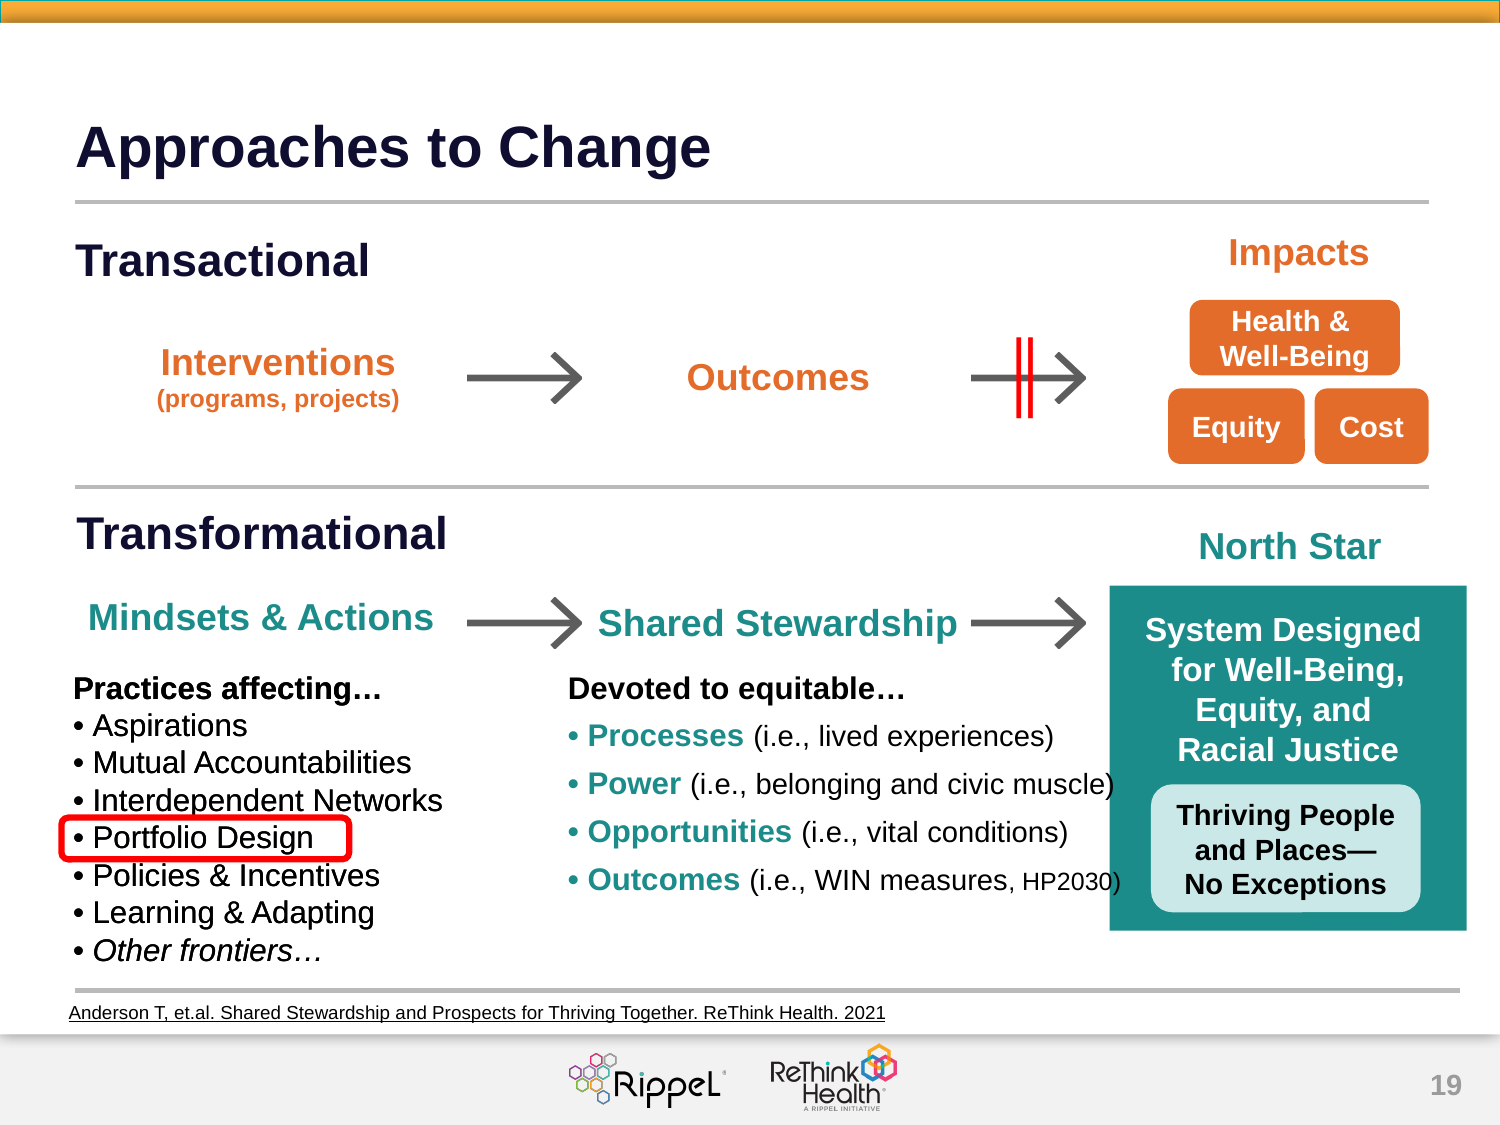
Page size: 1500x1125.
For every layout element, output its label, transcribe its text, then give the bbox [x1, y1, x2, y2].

picture [467, 352, 582, 405]
text_box North Star [1155, 514, 1425, 575]
picture [569, 1053, 726, 1108]
text_box Transactional [59, 222, 868, 293]
picture [971, 596, 1086, 649]
text_box [61, 817, 350, 860]
text_box Anderson T, et.al. Shared Stewardship and Prospects for Thriving Together. ReThink Health. 2021 [57, 989, 1324, 1035]
text_box ║ [1000, 331, 1110, 412]
text_box Approaches to Change [59, 95, 1429, 187]
text_box Transformational [61, 495, 645, 566]
text_box Cost [1314, 388, 1429, 464]
picture [971, 352, 1086, 405]
text_box Interventions (programs, projects) [139, 330, 418, 421]
picture [771, 1043, 897, 1111]
text_box Devoted to equitable… • Processes (i.e., lived experiences) • Power (i.e., belonging and civic muscle) • Opportunities (i.e., vital conditions) • Outcomes (i.e., WIN measures, HP2030) [552, 660, 1164, 905]
text_box System Designed for Well-Being, Equity, and Racial Justice [1109, 585, 1467, 931]
text_box Health & Well-Being [1189, 299, 1401, 376]
text_box Thriving People and Places— No Exceptions [1156, 784, 1421, 913]
text_box Practices affecting… • Aspirations • Mutual Accountabilities • Interdependent Networks • Portfolio Design • Policies & Incentives • Learning & Adapting • Other frontiers… [58, 660, 499, 975]
text_box Equity [1168, 388, 1305, 464]
text_box Mindsets & Actions [41, 585, 481, 646]
text_box Outcomes [644, 345, 913, 406]
picture [467, 596, 582, 649]
text_box Impacts [1165, 220, 1434, 281]
text_box Shared Stewardship [567, 591, 990, 652]
